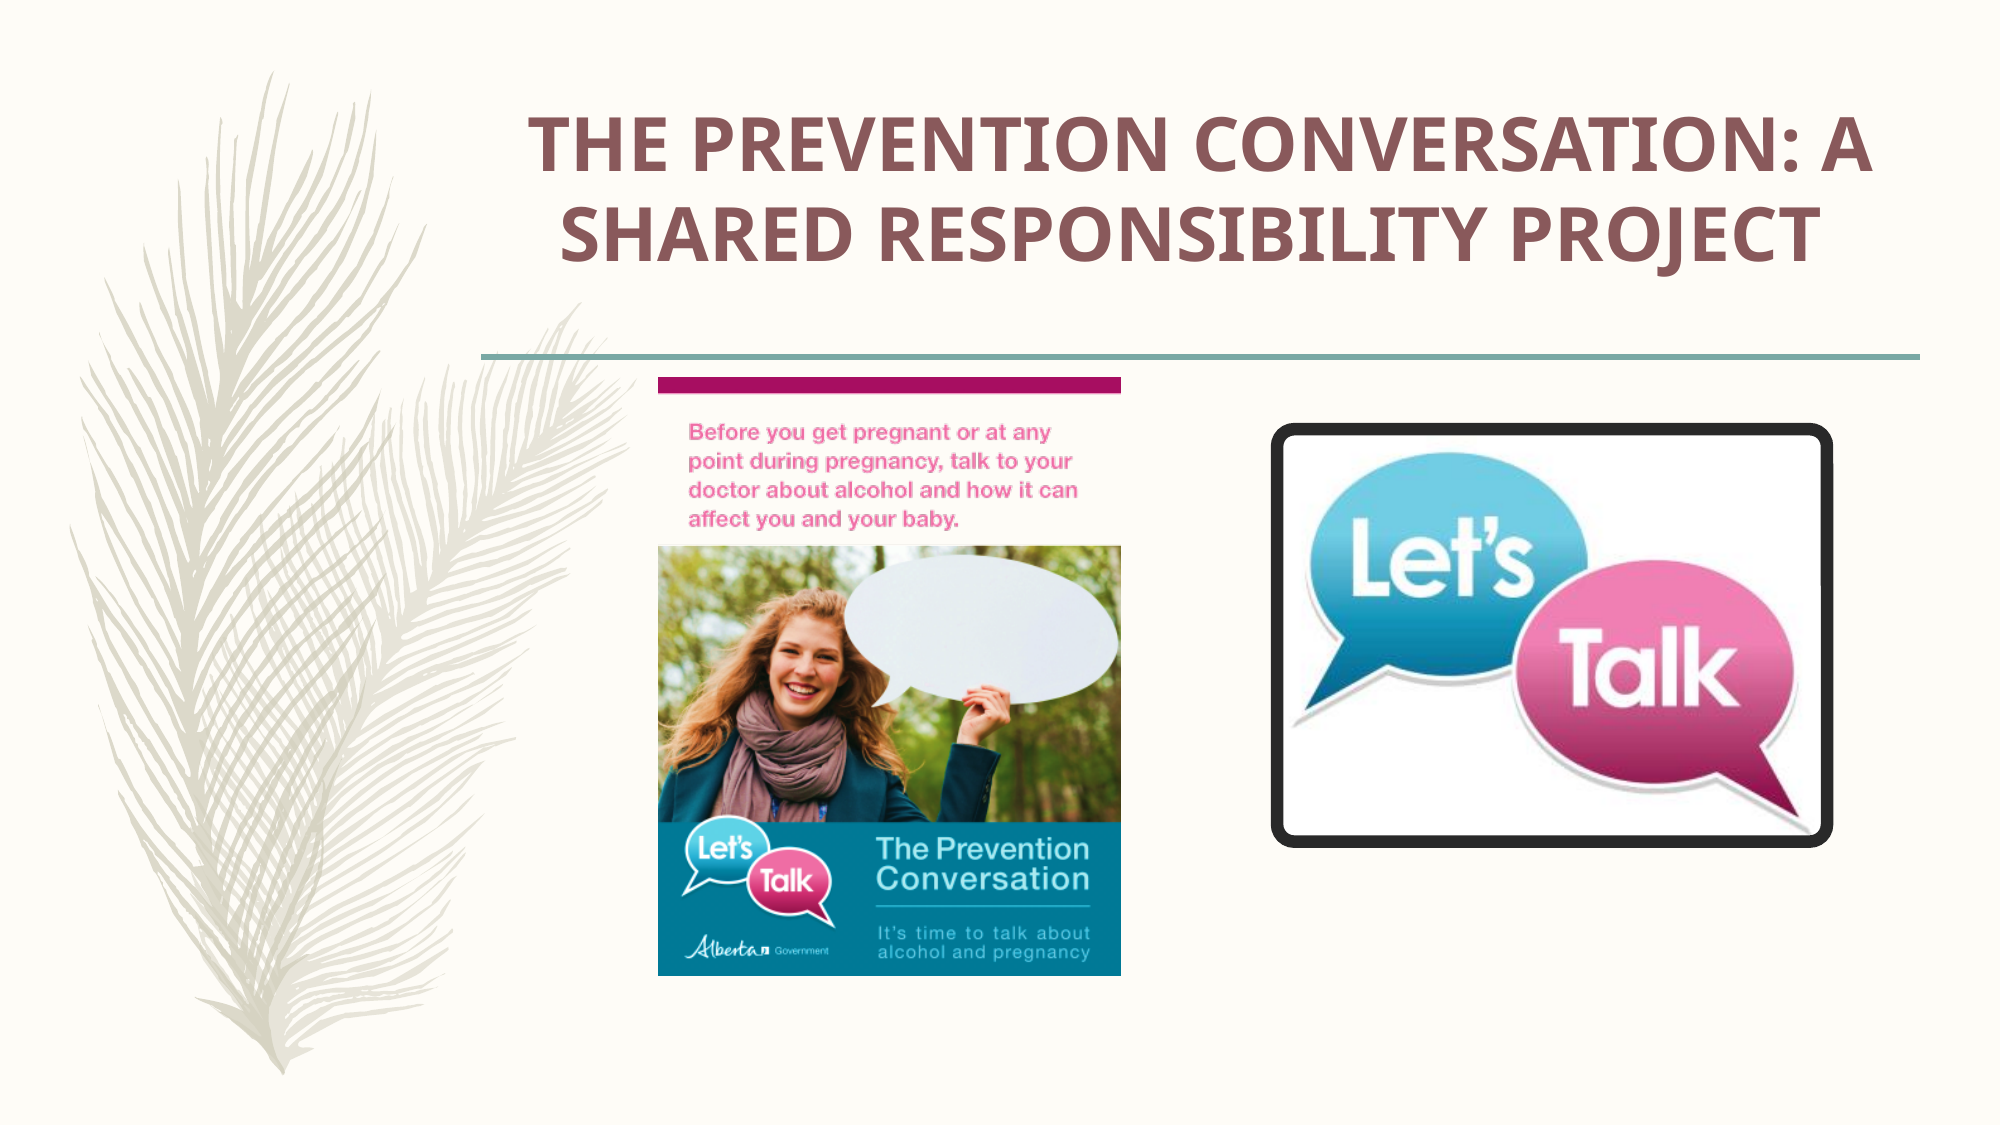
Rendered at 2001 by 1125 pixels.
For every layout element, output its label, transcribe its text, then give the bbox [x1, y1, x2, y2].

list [656, 376, 1124, 977]
title THE PREVENTION CONVERSATION: A SHARED RESPONSIBILITY PROJECT [481, 93, 1920, 350]
picture [1276, 428, 1828, 842]
